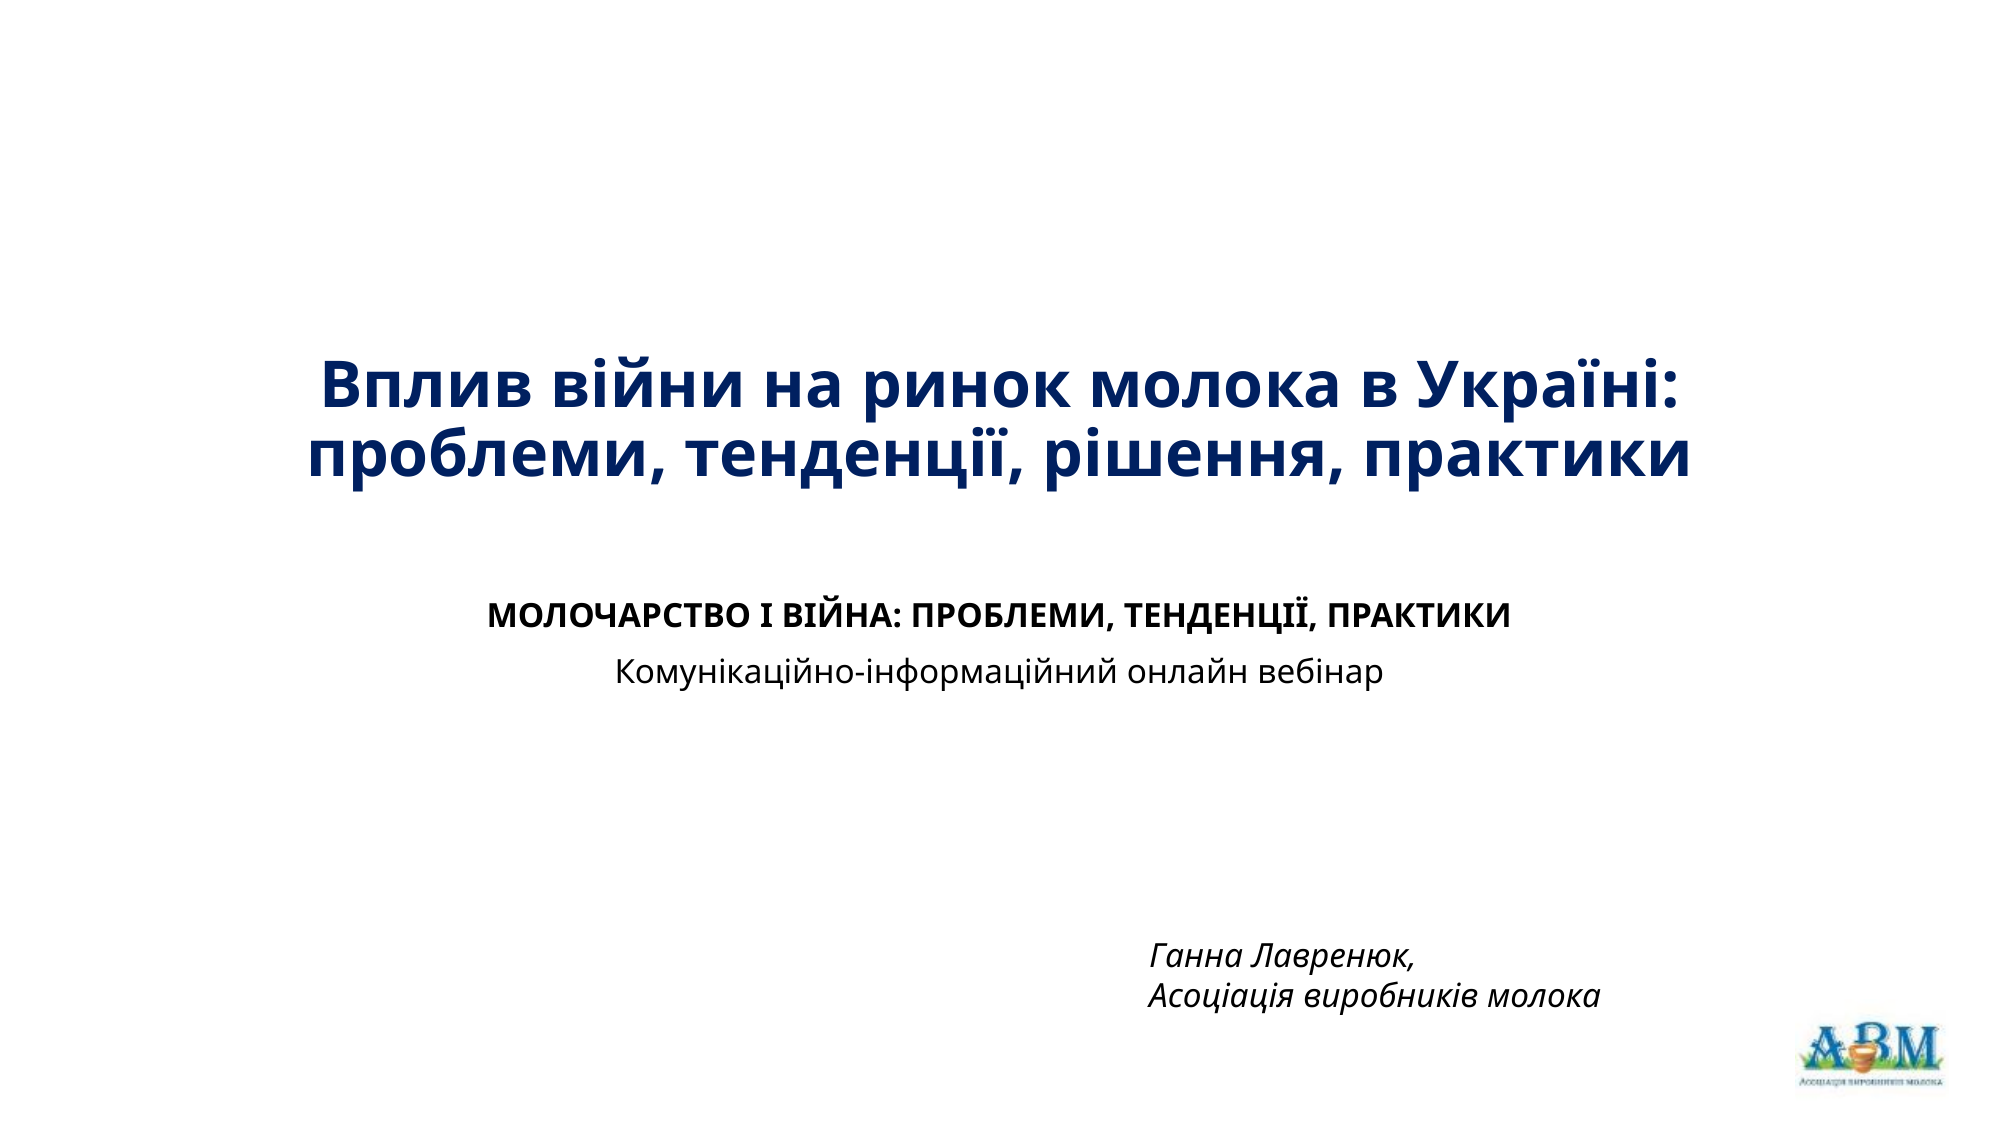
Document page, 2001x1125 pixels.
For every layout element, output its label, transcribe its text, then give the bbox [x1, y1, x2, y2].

picture [1795, 999, 1949, 1114]
title Вплив війни на ринок молока в Україні: проблеми, тенденції, рішення, практики [249, 184, 1750, 576]
text_box Ганна Лавренюк, Асоціація виробників молока [1134, 926, 1838, 1022]
subtitle МОЛОЧАРСТВО І ВІЙНА: ПРОБЛЕМИ, ТЕНДЕНЦІЇ, ПРАКТИКИ Комунікаційно-інформаційний онлайн вебінар [249, 590, 1750, 863]
